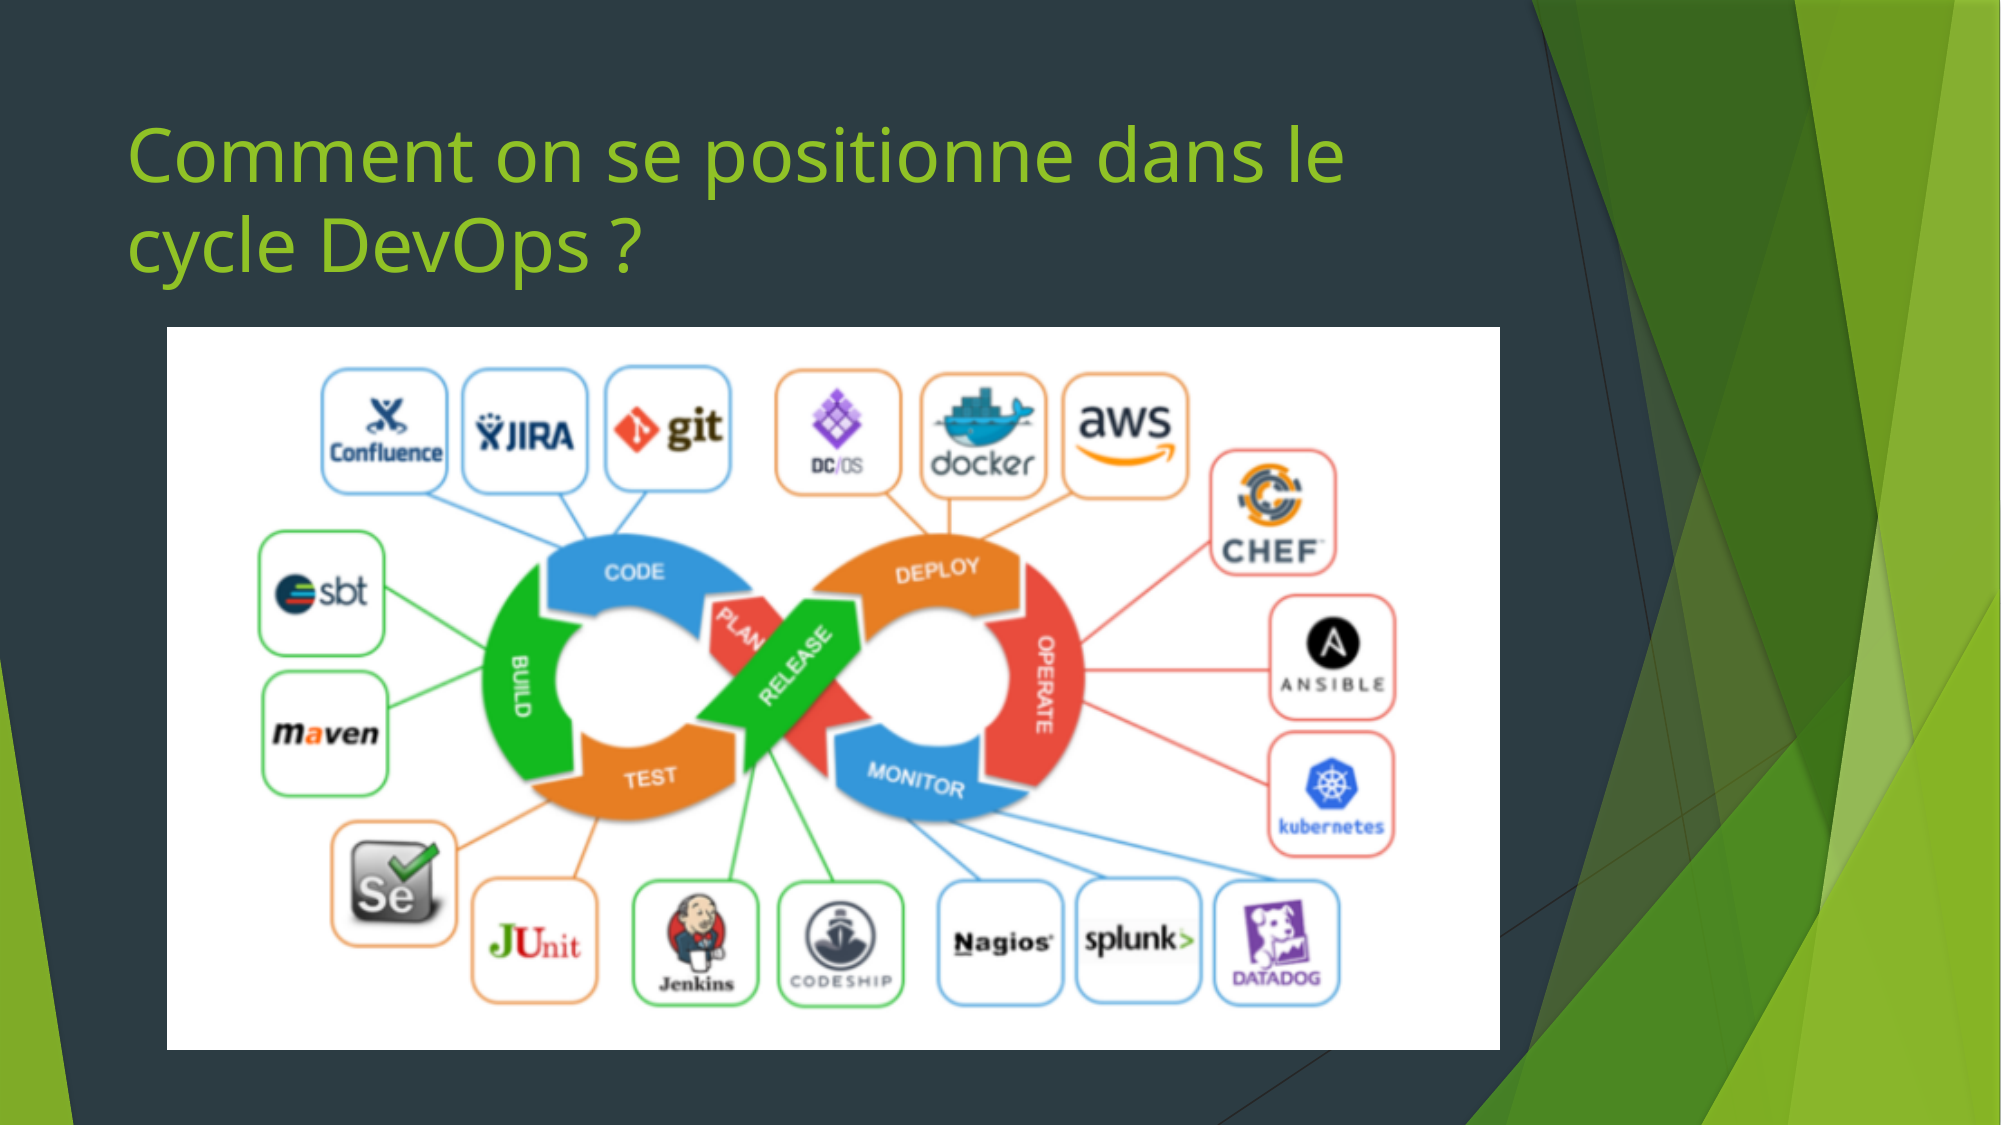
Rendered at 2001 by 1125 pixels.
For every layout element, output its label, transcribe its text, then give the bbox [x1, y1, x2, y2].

title Comment on se positionne dans le cycle DevOps ? [111, 99, 1522, 317]
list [167, 326, 1501, 1050]
